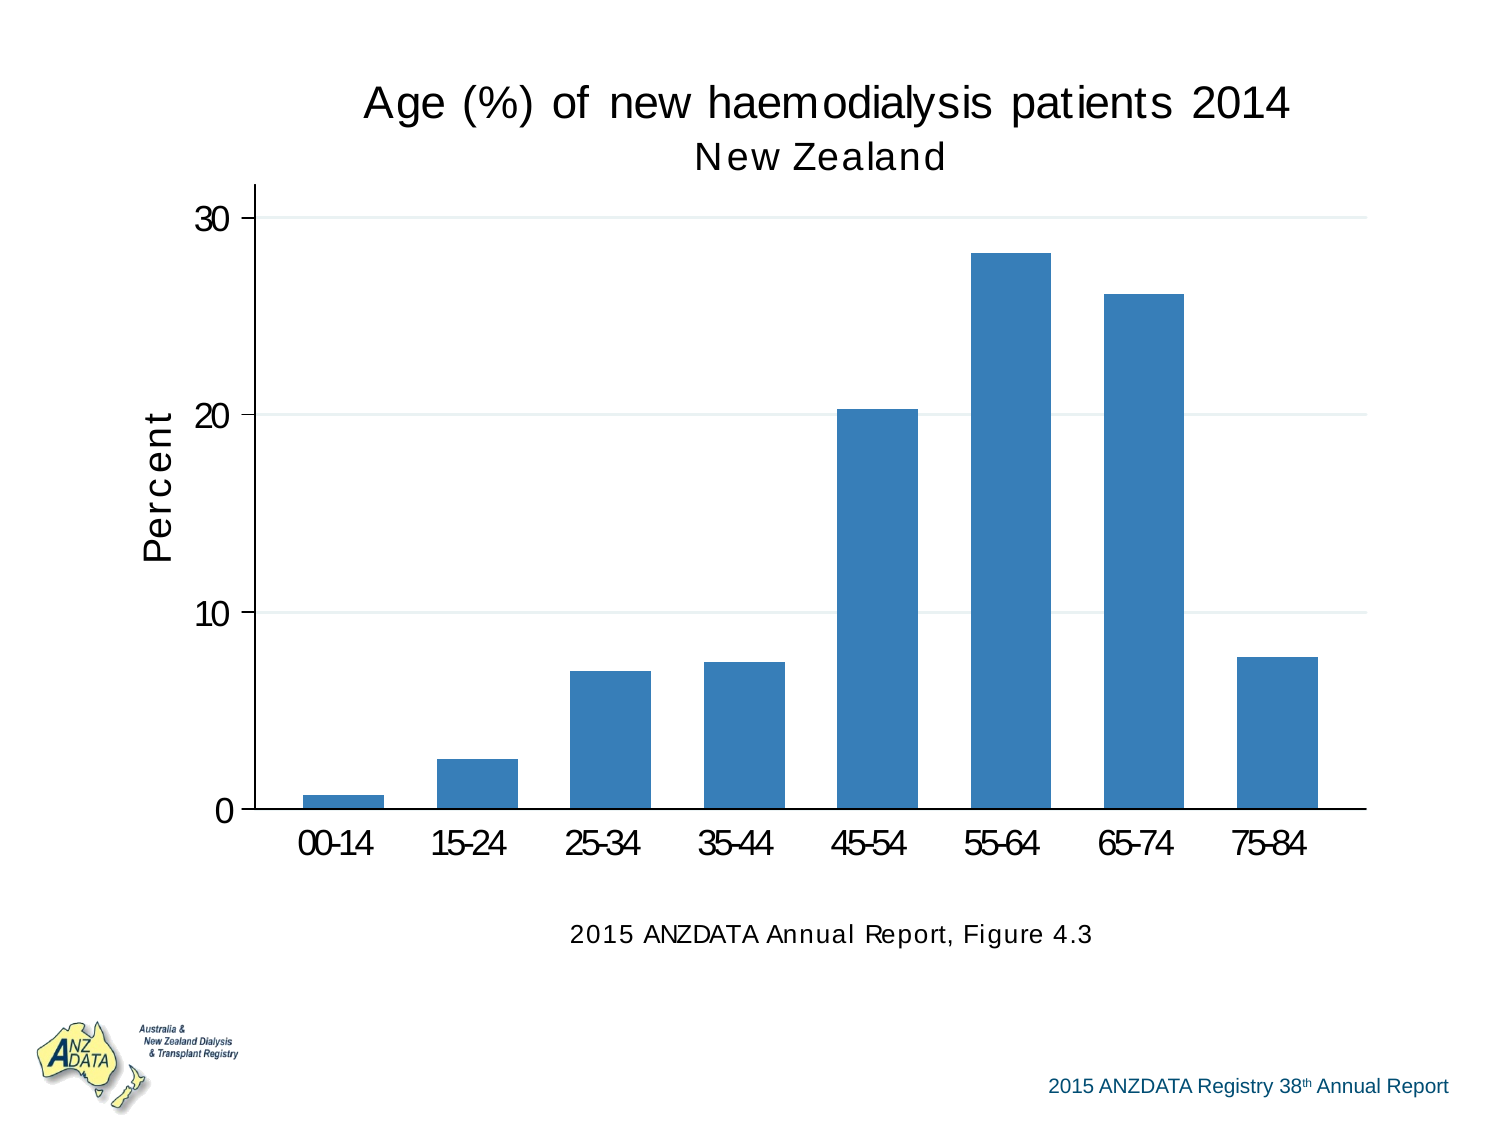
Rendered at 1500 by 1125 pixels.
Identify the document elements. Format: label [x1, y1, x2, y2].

picture [1306, 1078, 1311, 1087]
picture [29, 1016, 243, 1118]
picture [100, 42, 1400, 988]
